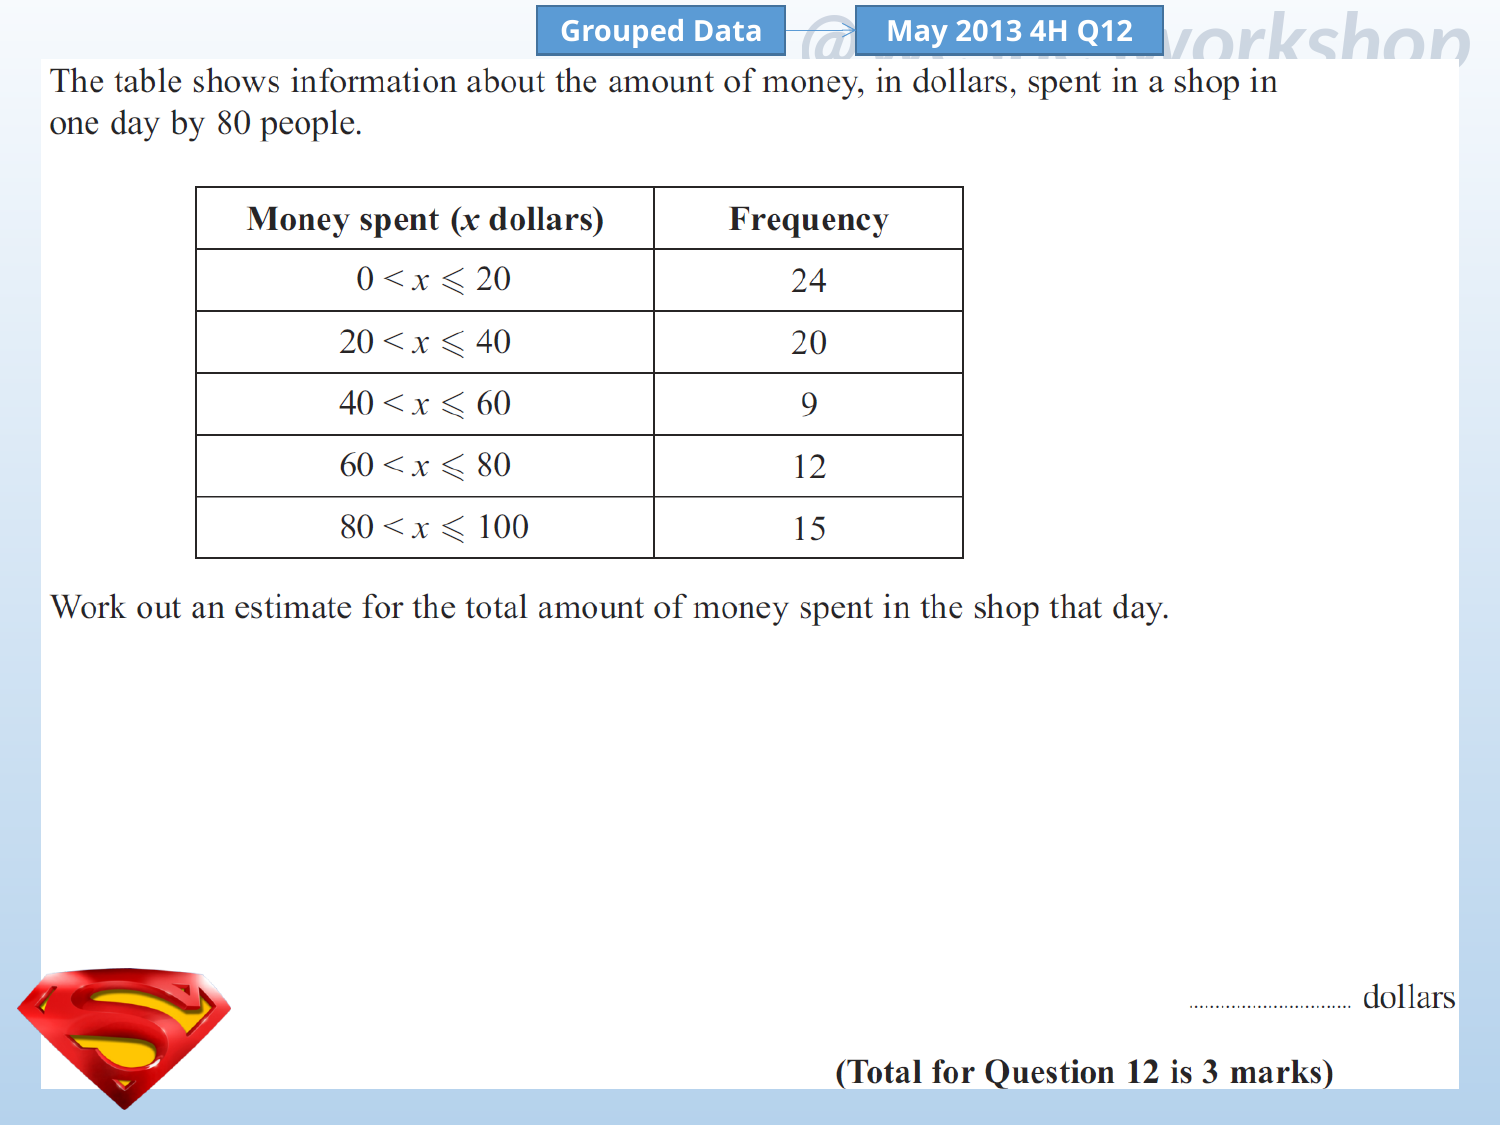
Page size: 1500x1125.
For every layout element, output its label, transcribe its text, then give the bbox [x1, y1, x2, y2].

picture [17, 59, 1459, 1110]
text_box Grouped Data [536, 5, 786, 56]
text_box May 2013 4H Q12 [855, 5, 1164, 56]
